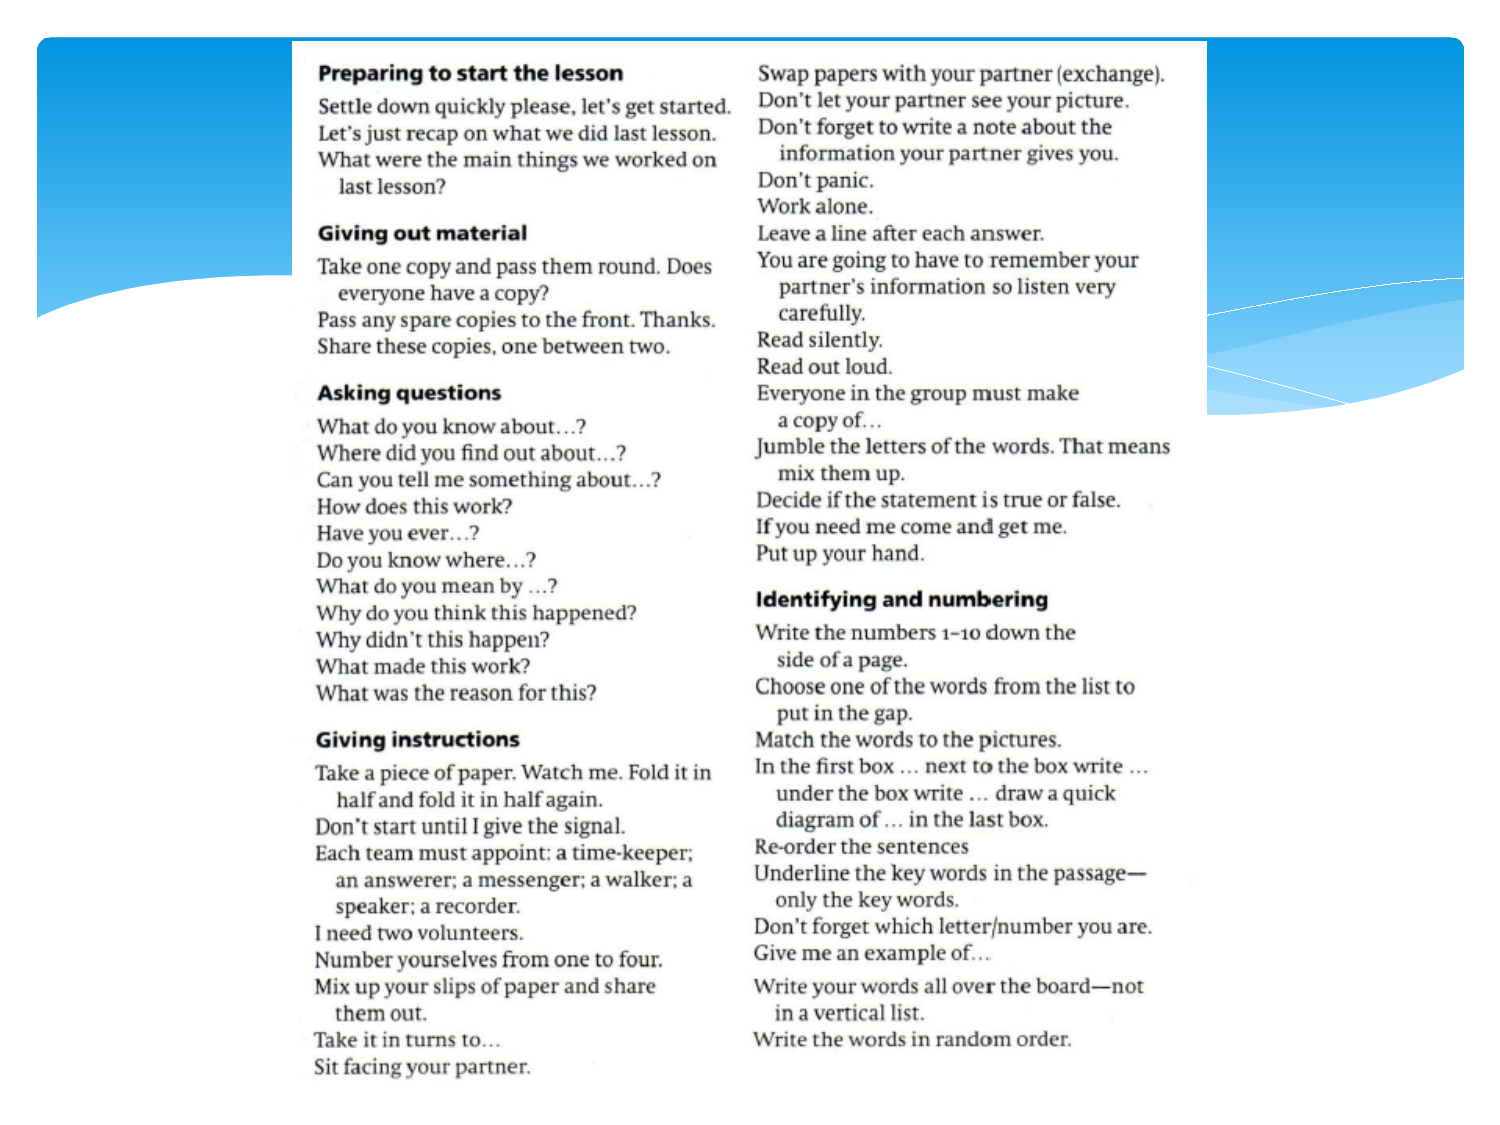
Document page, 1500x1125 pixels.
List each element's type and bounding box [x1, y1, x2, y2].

picture [292, 42, 1208, 1084]
